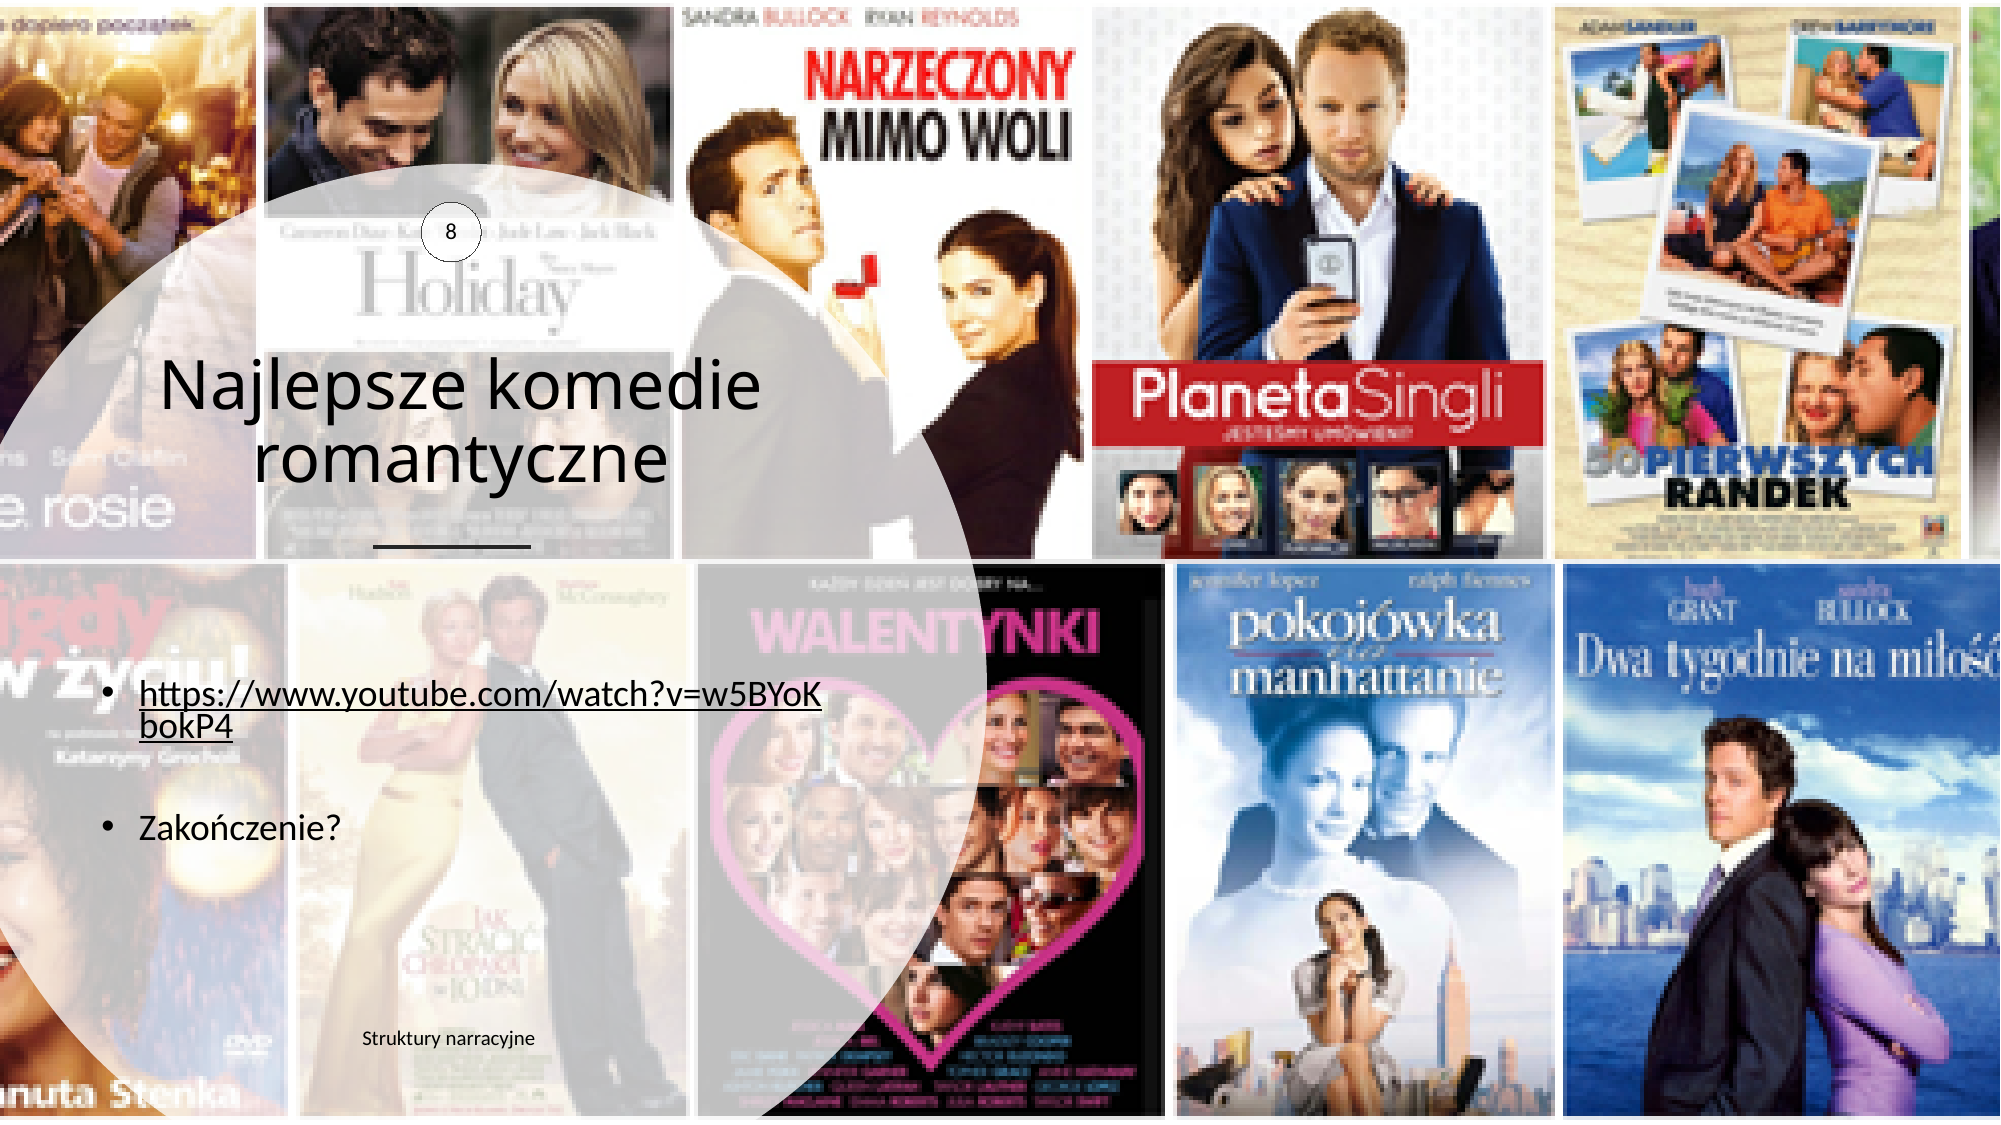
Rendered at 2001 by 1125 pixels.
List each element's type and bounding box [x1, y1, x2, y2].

list [0, 0, 2000, 1125]
